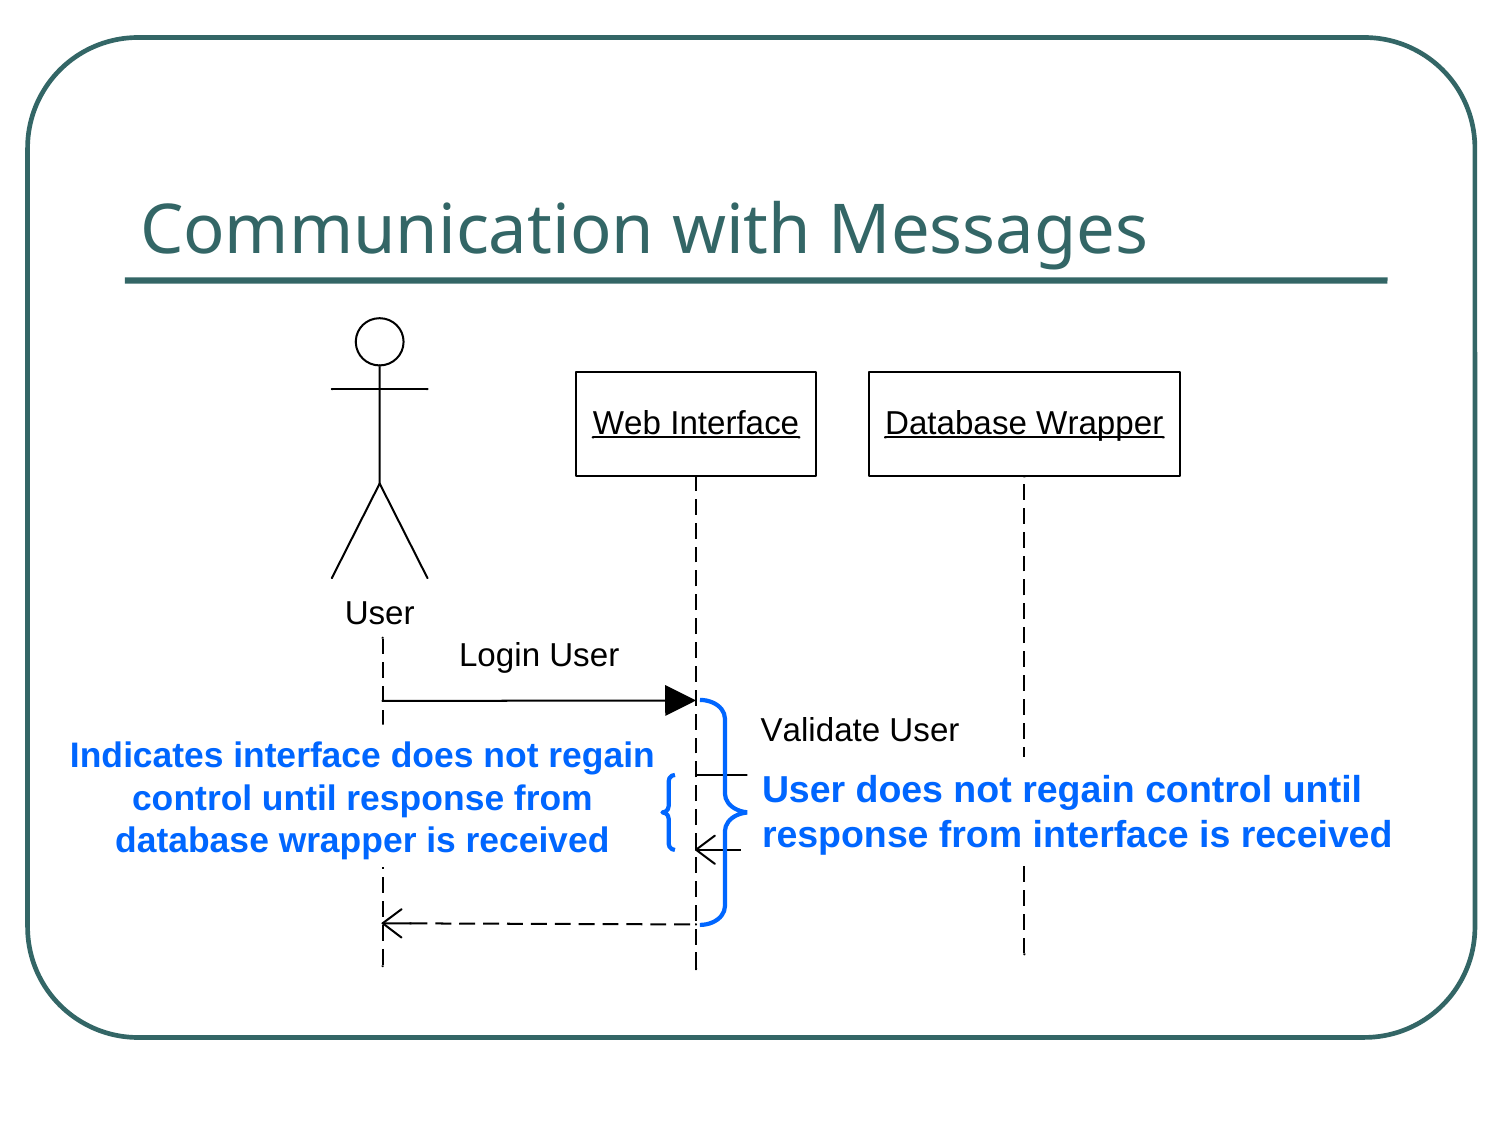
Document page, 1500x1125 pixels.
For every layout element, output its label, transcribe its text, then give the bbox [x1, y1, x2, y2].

title Communication with Messages [124, 87, 1388, 276]
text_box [49, 724, 676, 868]
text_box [699, 699, 1426, 926]
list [325, 312, 1187, 976]
